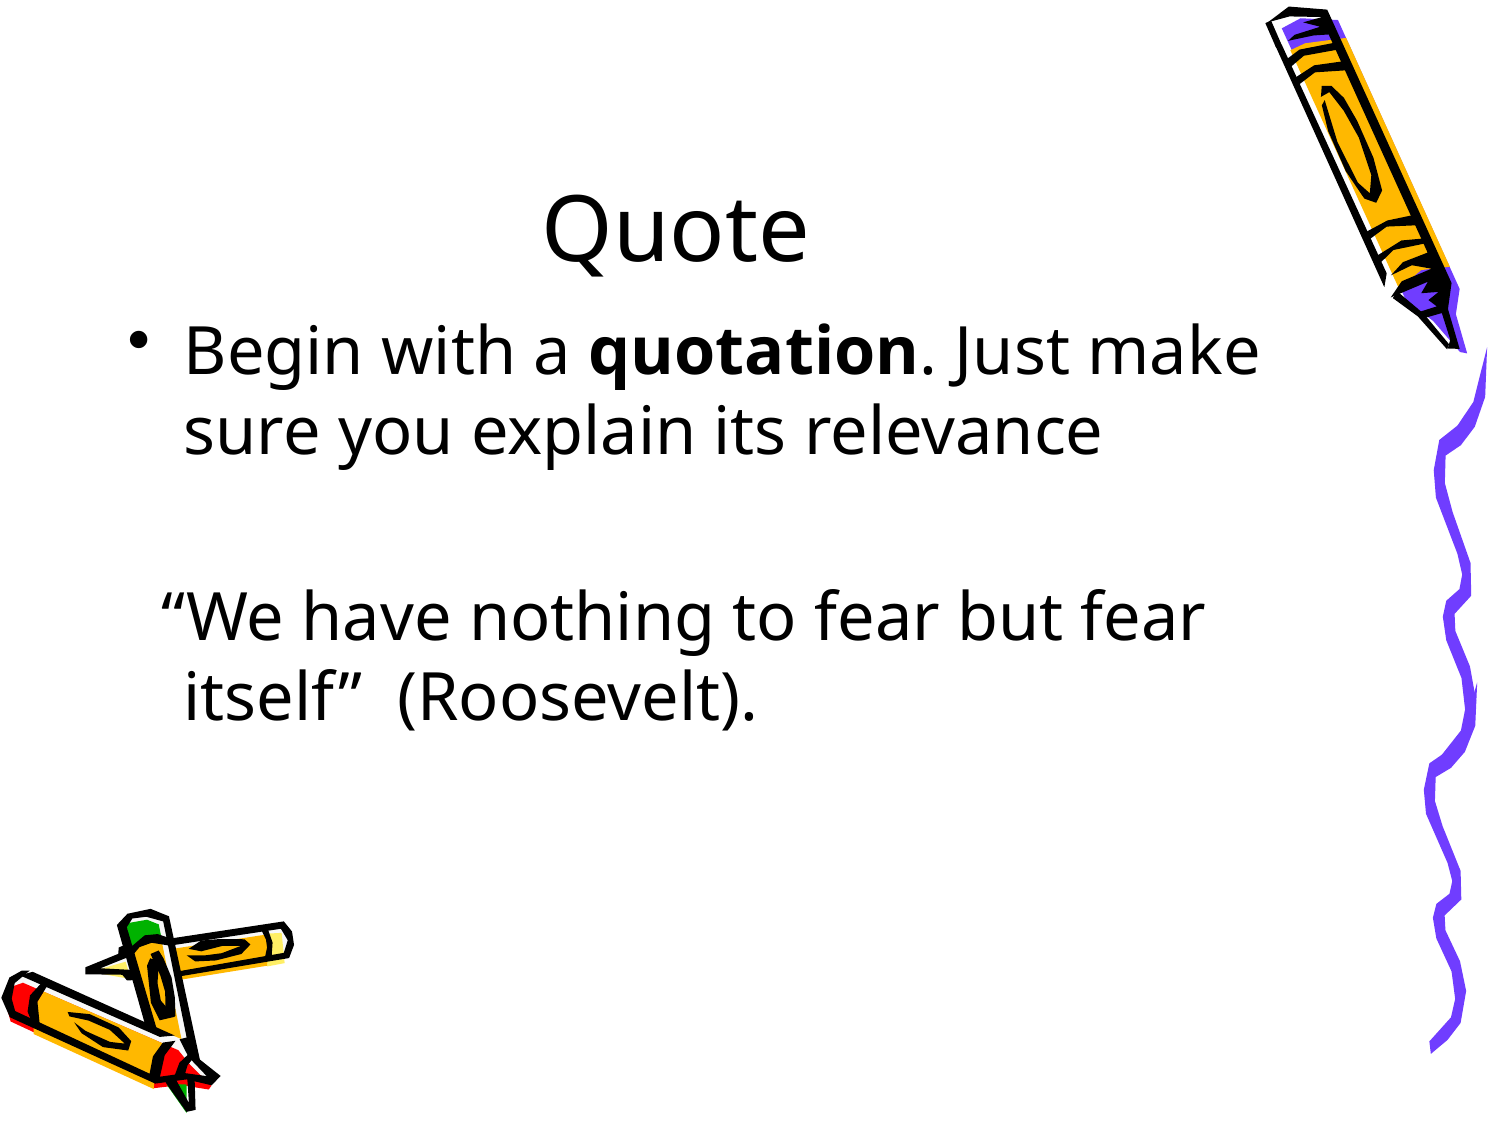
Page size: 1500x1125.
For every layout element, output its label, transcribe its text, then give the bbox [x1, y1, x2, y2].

title Quote [112, 24, 1240, 288]
list Begin with a quotation. Just make sure you explain its relevance “We have nothing to fear but fear itself” (Roosevelt). [112, 299, 1376, 901]
